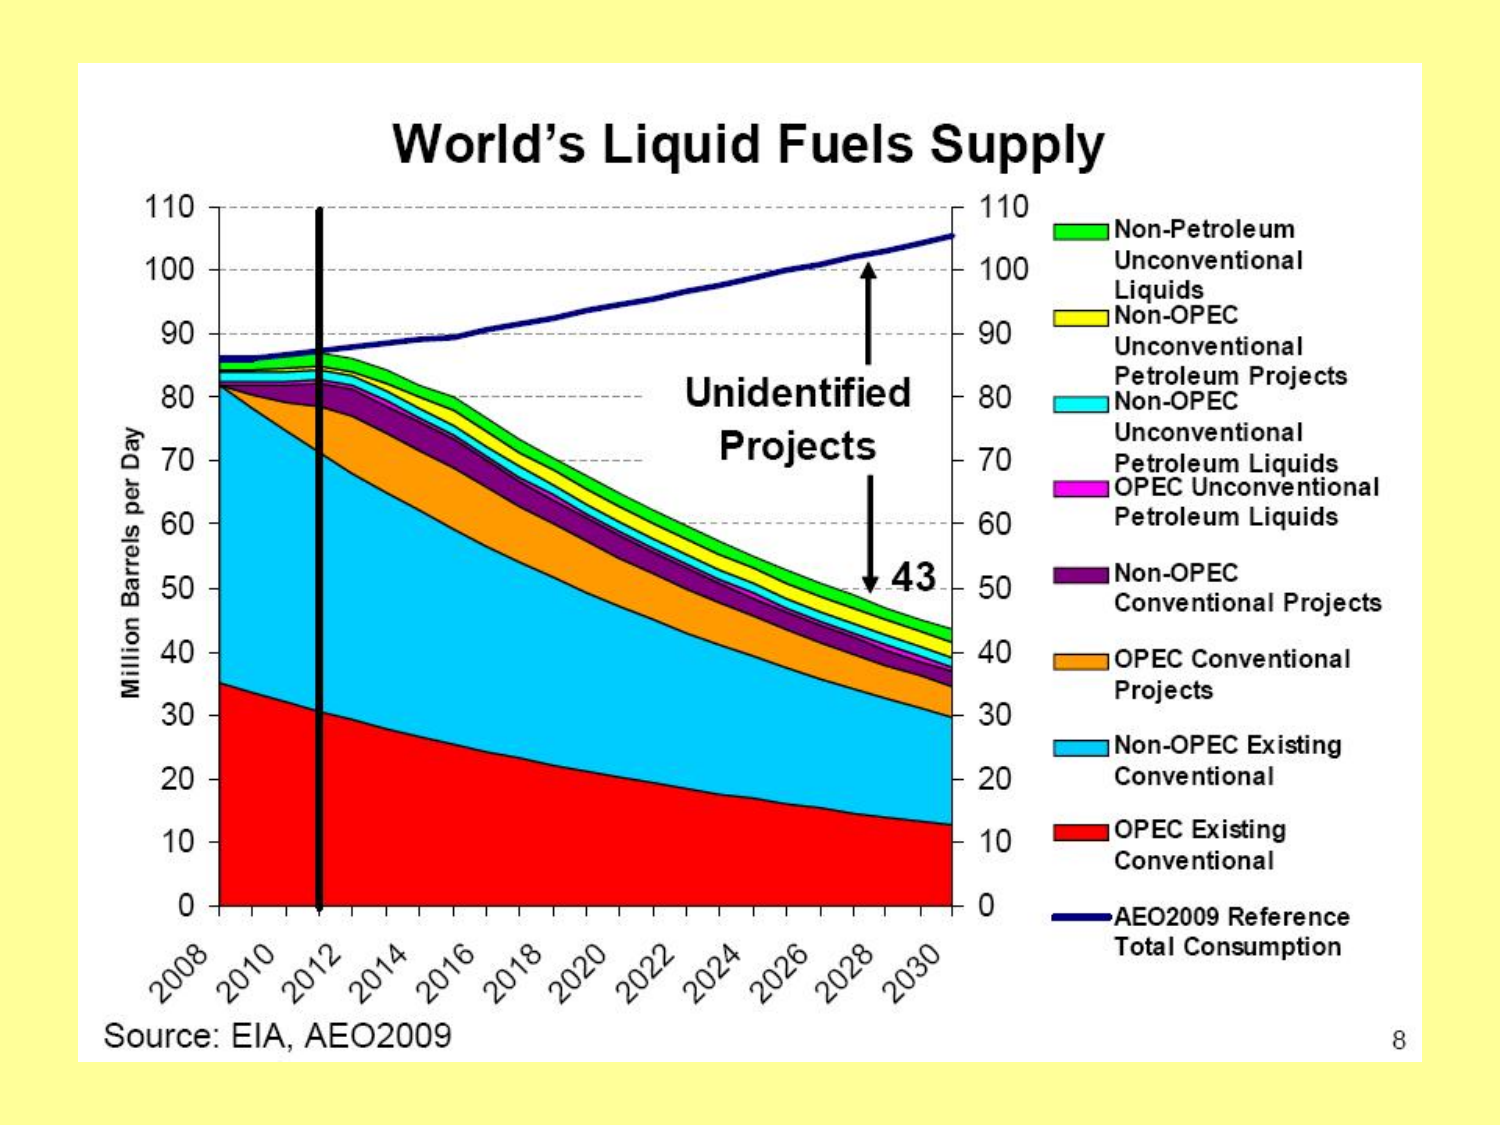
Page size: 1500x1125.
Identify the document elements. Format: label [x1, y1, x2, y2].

picture [77, 63, 1423, 1062]
